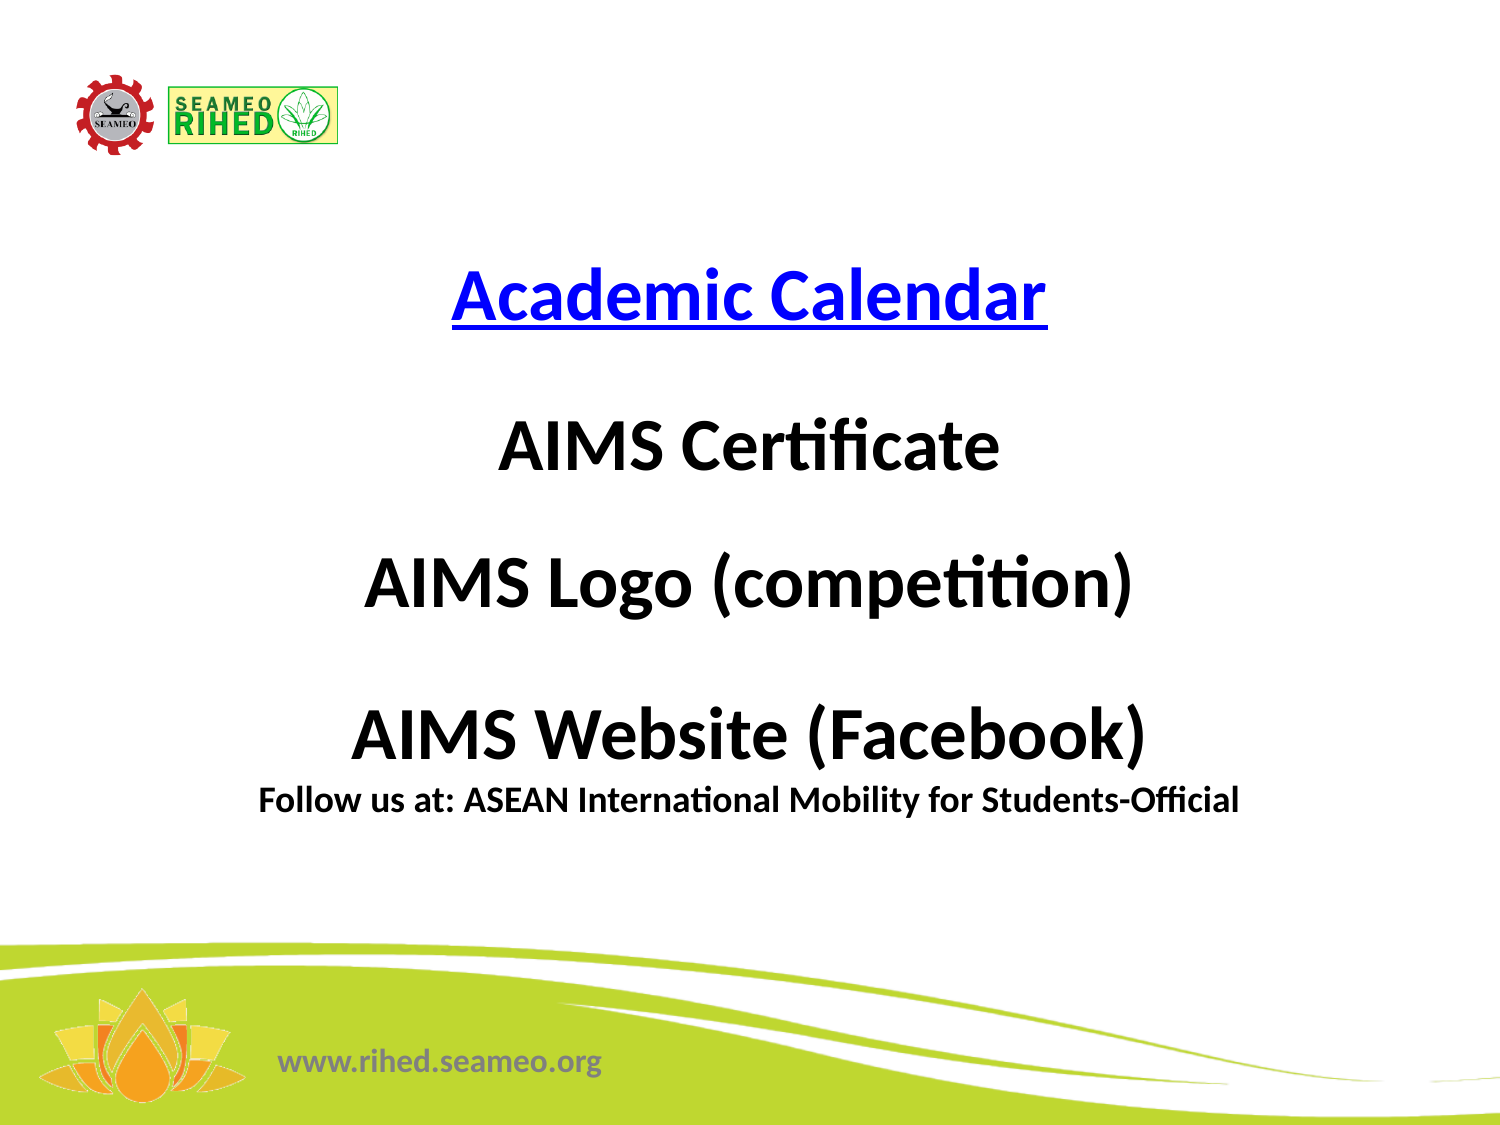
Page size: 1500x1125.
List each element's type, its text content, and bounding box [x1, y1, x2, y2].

text_box AIMS Logo (competition) [224, 499, 1275, 655]
picture [75, 74, 338, 156]
picture [0, 937, 1500, 1125]
text_box AIMS Website (Facebook) Follow us at: ASEAN International Mobility for Students-Official [224, 674, 1275, 830]
title Academic Calendar [225, 212, 1275, 362]
text_box AIMS Certificate [224, 362, 1275, 499]
